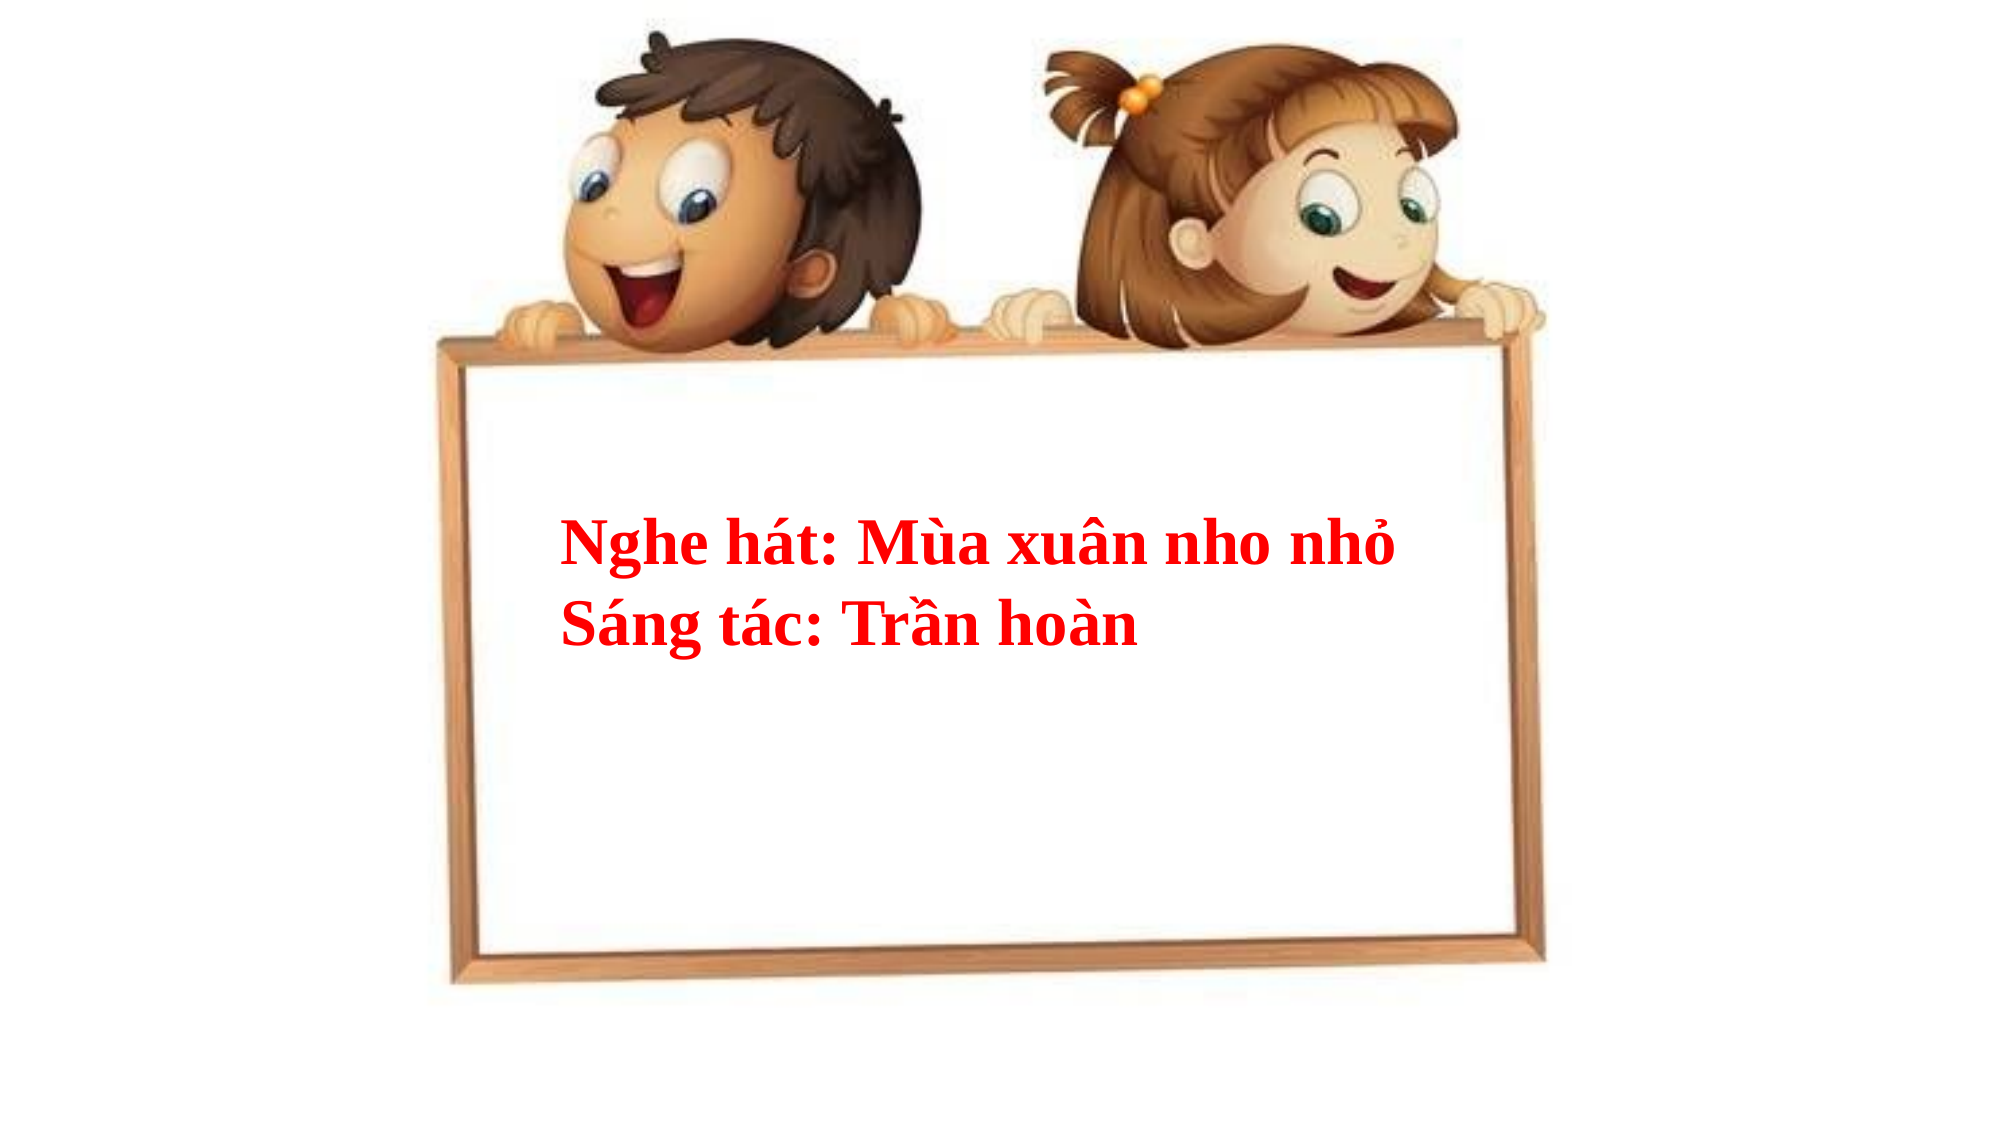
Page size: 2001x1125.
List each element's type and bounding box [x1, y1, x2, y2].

picture [386, 0, 1599, 1013]
